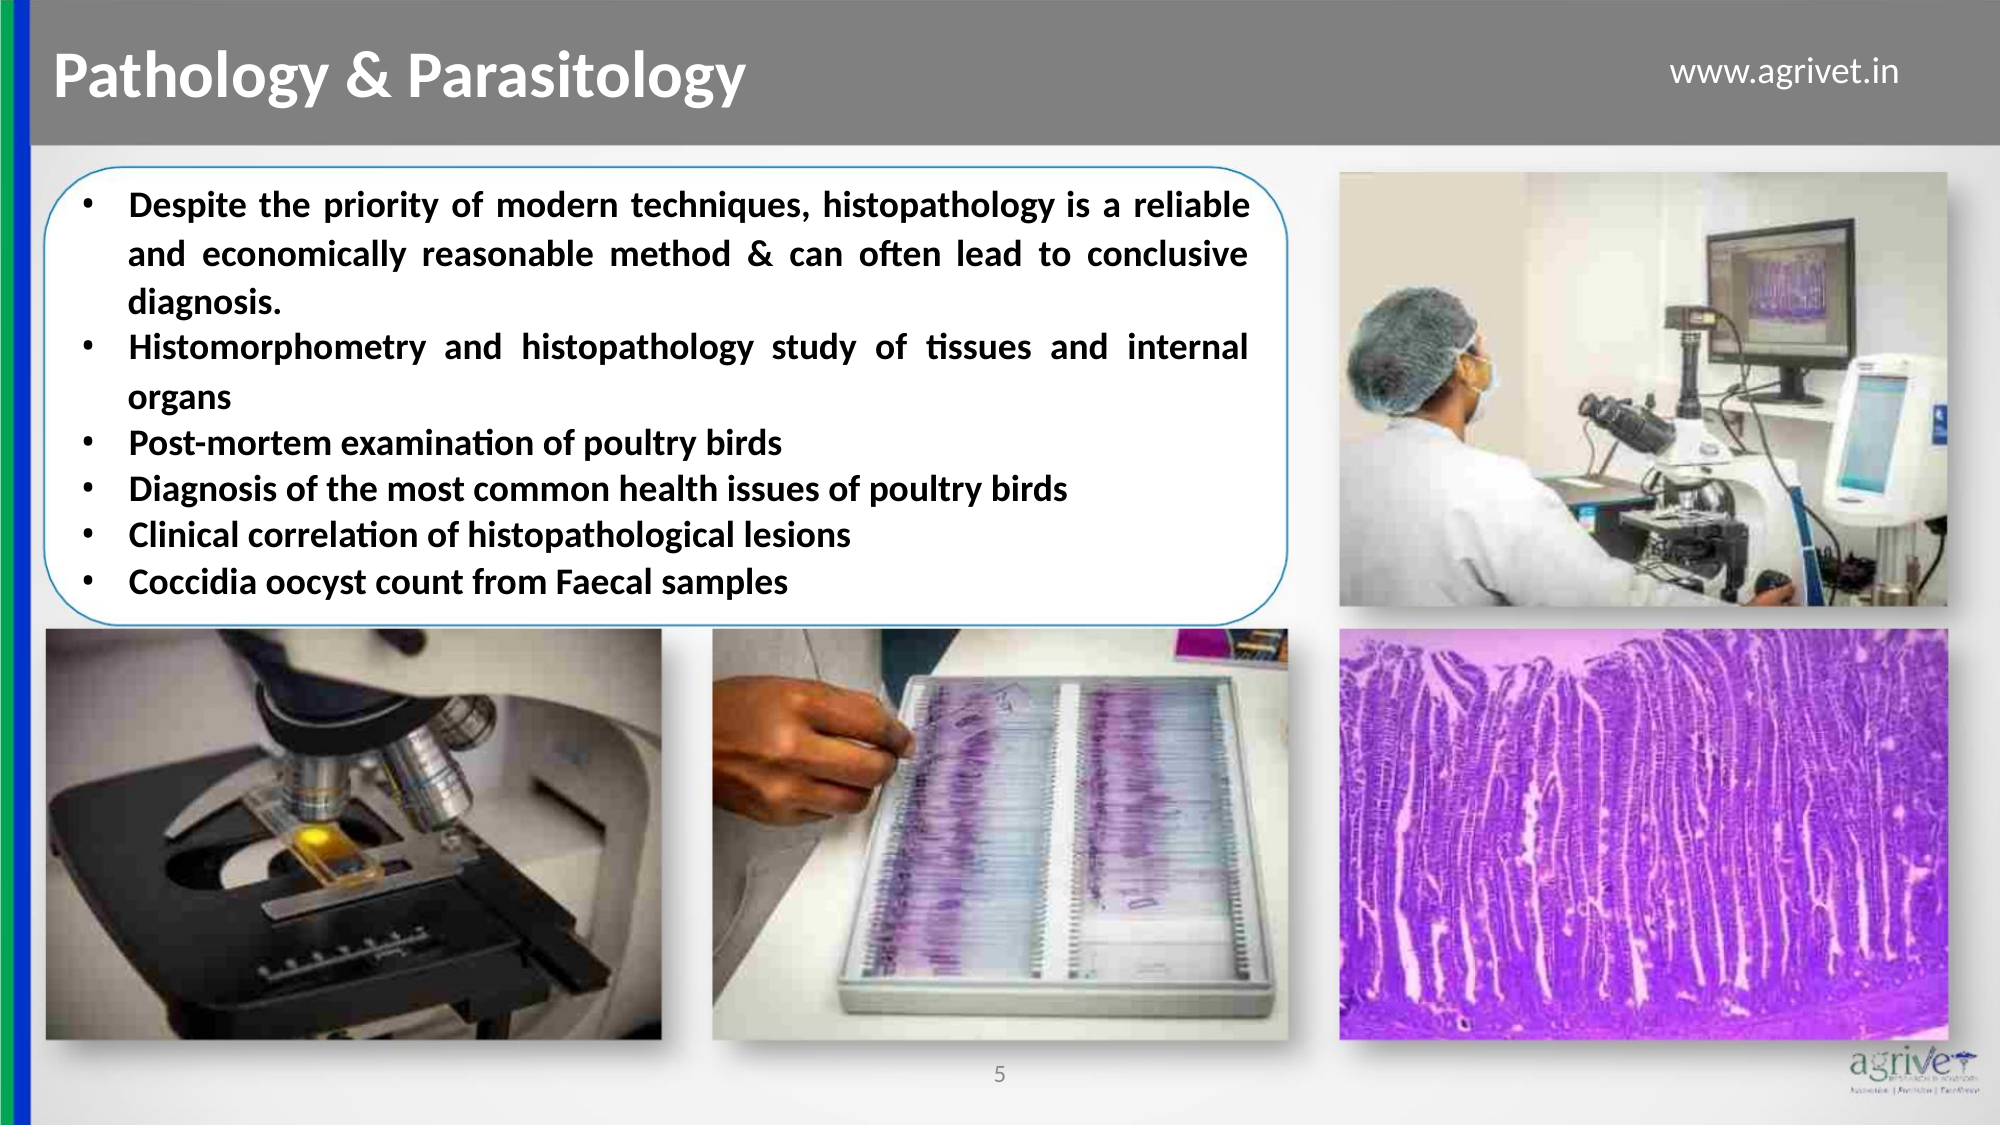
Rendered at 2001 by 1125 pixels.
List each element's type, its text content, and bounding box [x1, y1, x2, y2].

text_box www.agrivet.in [1669, 53, 1928, 92]
text_box 5 [993, 1062, 1032, 1088]
text_box Pathology & Parasitology [53, 43, 776, 111]
text_box • Despite the priority of modern techniques, histopathology is a reliable and economically reasonable method & can often lead to conclusive diagnosis. • Histomorphometry and histopathology study of tissues and internal organs • Post-mortem examination of poultry birds • Diagnosis of the most common health issues of poultry birds • Clinical correlation of histopathological lesions • Coccidia oocyst count from Faecal samples [80, 182, 1276, 603]
text_box [0, 0, 2000, 1125]
